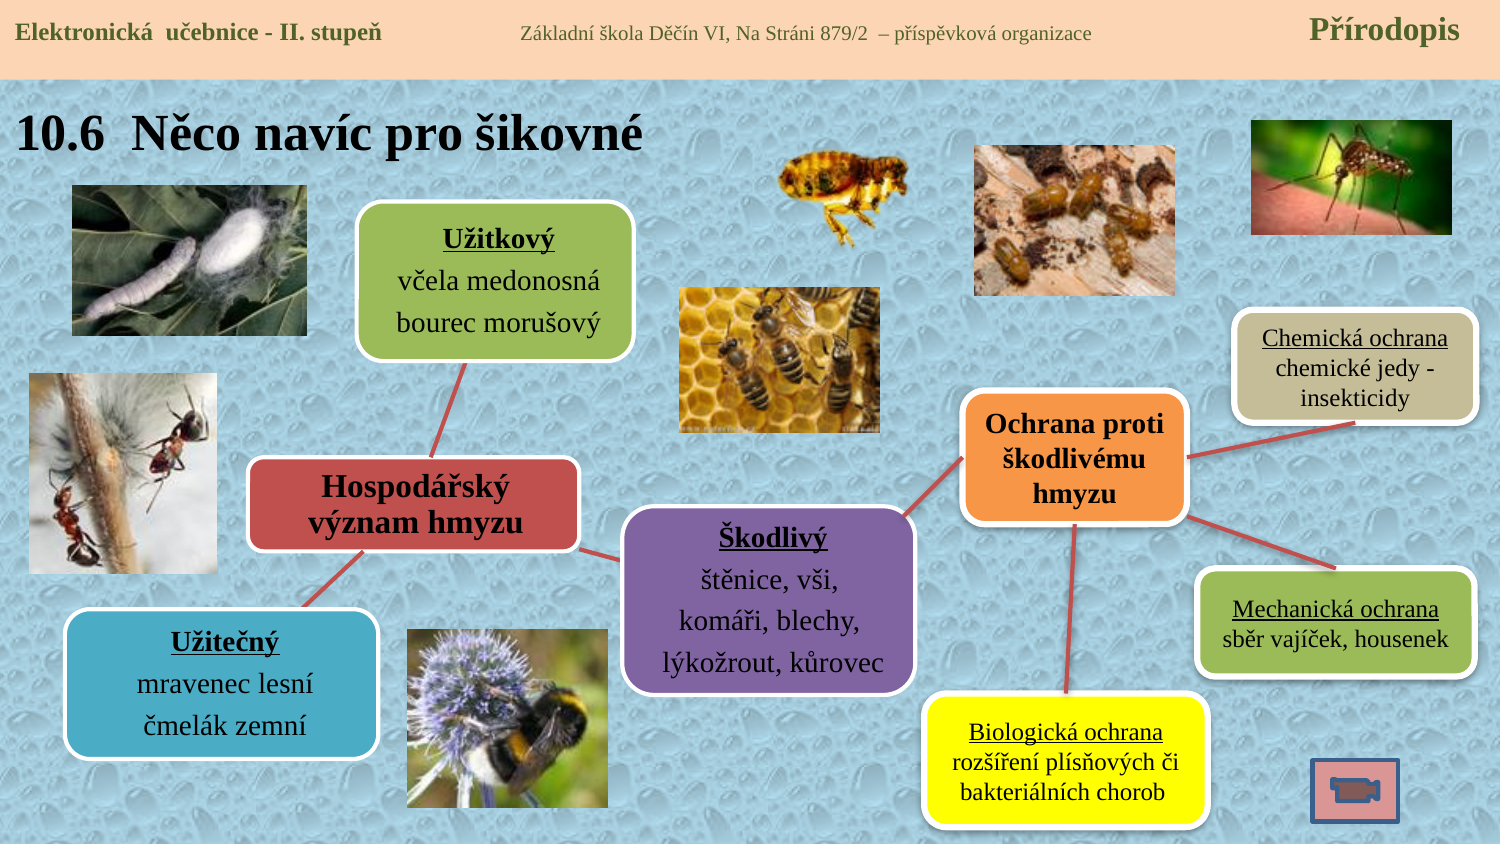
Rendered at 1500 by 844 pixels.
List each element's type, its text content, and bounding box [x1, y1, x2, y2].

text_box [1065, 523, 1076, 694]
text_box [1186, 422, 1356, 458]
picture [407, 629, 608, 809]
picture [974, 145, 1176, 297]
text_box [64, 197, 916, 789]
picture [72, 185, 308, 336]
picture [1251, 119, 1452, 235]
picture [678, 134, 951, 433]
text_box Elektronická učebnice - II. stupeň Základní škola Děčín VI, Na Stráni 879/2 – příspěvková organizace Přírodopis [0, 0, 1500, 80]
text_box Chemická ochrana chemické jedy - insekticidy [1231, 306, 1480, 426]
text_box [1310, 758, 1400, 824]
text_box Mechanická ochrana sběr vajíček, housenek [1194, 565, 1478, 680]
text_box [1186, 516, 1337, 569]
picture [29, 373, 218, 574]
text_box Biologická ochrana rozšíření plísňových či bakteriálních chorob [921, 690, 1211, 831]
text_box Ochrana proti škodlivému hmyzu [959, 387, 1191, 528]
title 10.6 Něco navíc pro šikovné [0, 80, 703, 179]
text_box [903, 457, 963, 517]
